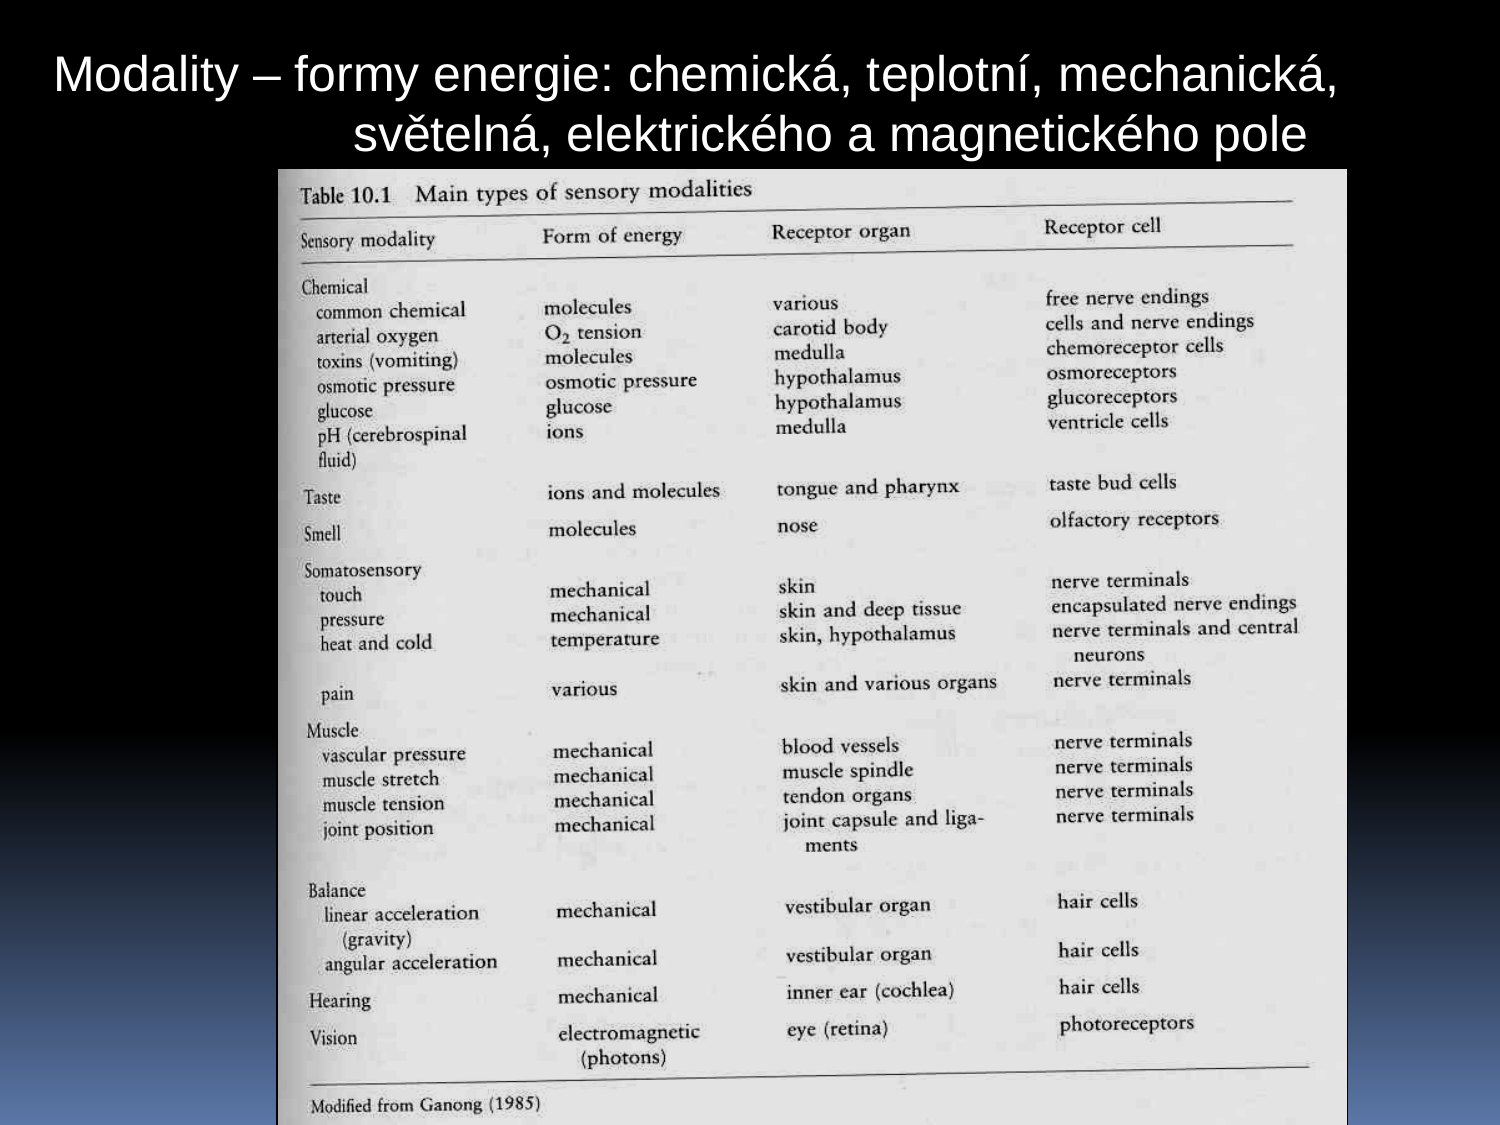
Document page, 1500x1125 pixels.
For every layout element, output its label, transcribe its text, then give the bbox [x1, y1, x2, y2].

picture [277, 168, 1347, 1125]
text_box Modality – formy energie: chemická, teplotní, mechanická, světelná, elektrického a magnetického pole [38, 34, 1356, 169]
